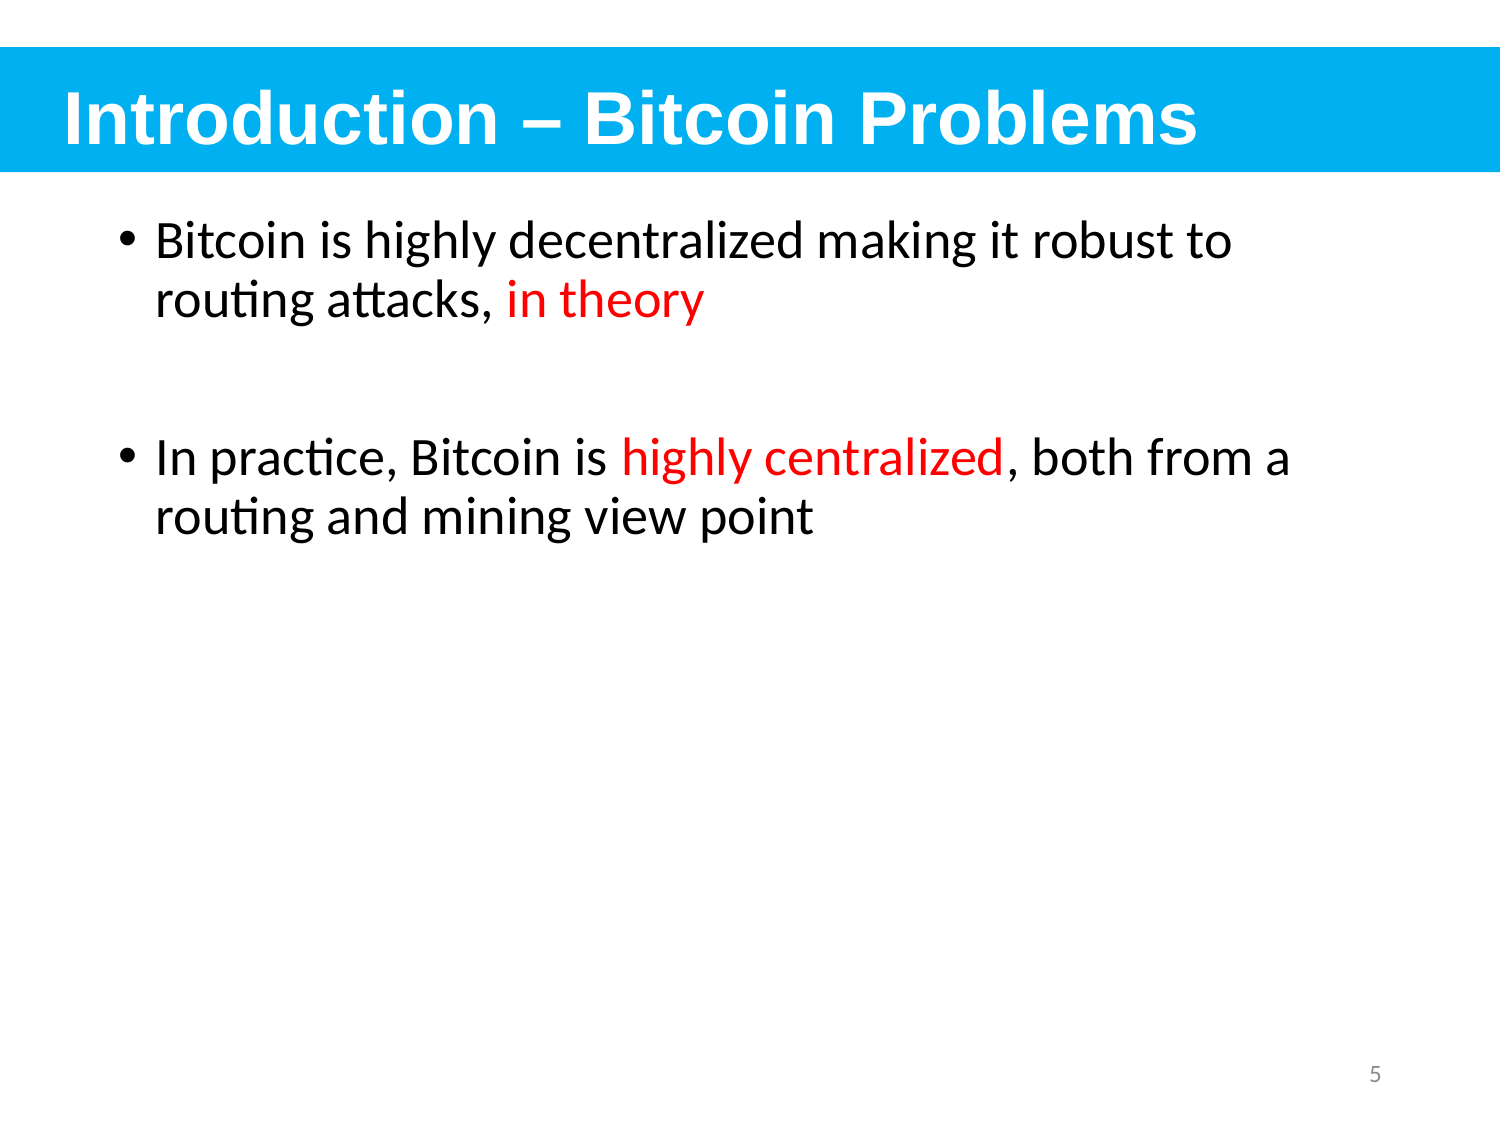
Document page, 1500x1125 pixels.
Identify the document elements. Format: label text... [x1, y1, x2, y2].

list Bitcoin is highly decentralized making it robust to routing attacks, in theory In practice, Bitcoin is highly centralized, both from a routing and mining view point [103, 229, 1397, 1081]
slide_number 5 [1059, 1042, 1397, 1103]
title Introduction – Bitcoin Problems [49, 11, 1500, 229]
